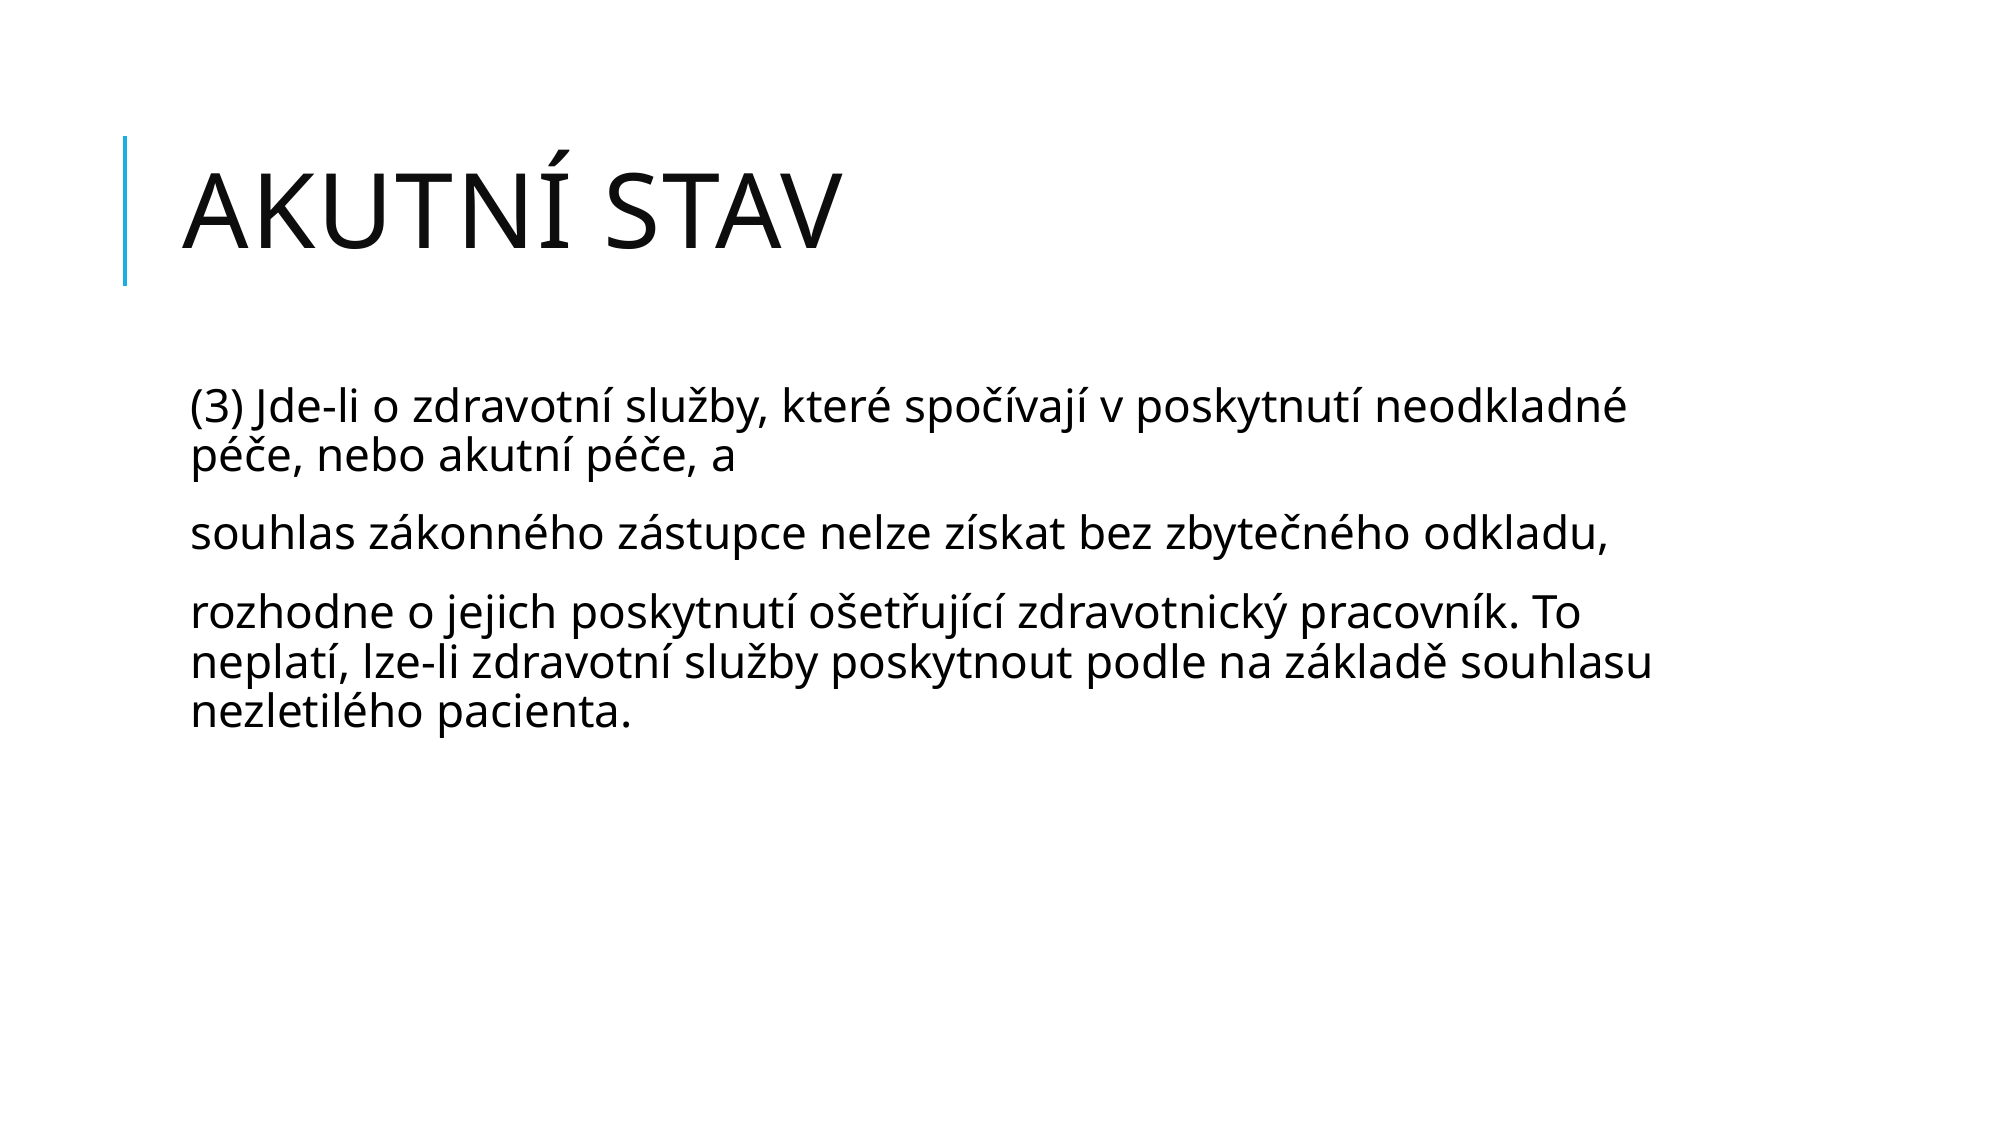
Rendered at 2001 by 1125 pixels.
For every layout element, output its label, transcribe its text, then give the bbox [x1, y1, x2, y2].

list (3) Jde-li o zdravotní služby, které spočívají v poskytnutí neodkladné péče, nebo akutní péče, a souhlas zákonného zástupce nelze získat bez zbytečného odkladu, rozhodne o jejich poskytnutí ošetřující zdravotnický pracovník. To neplatí, lze-li zdravotní služby poskytnout podle na základě souhlasu nezletilého pacienta. [168, 375, 1763, 1035]
title Akutní stav [168, 96, 1763, 342]
